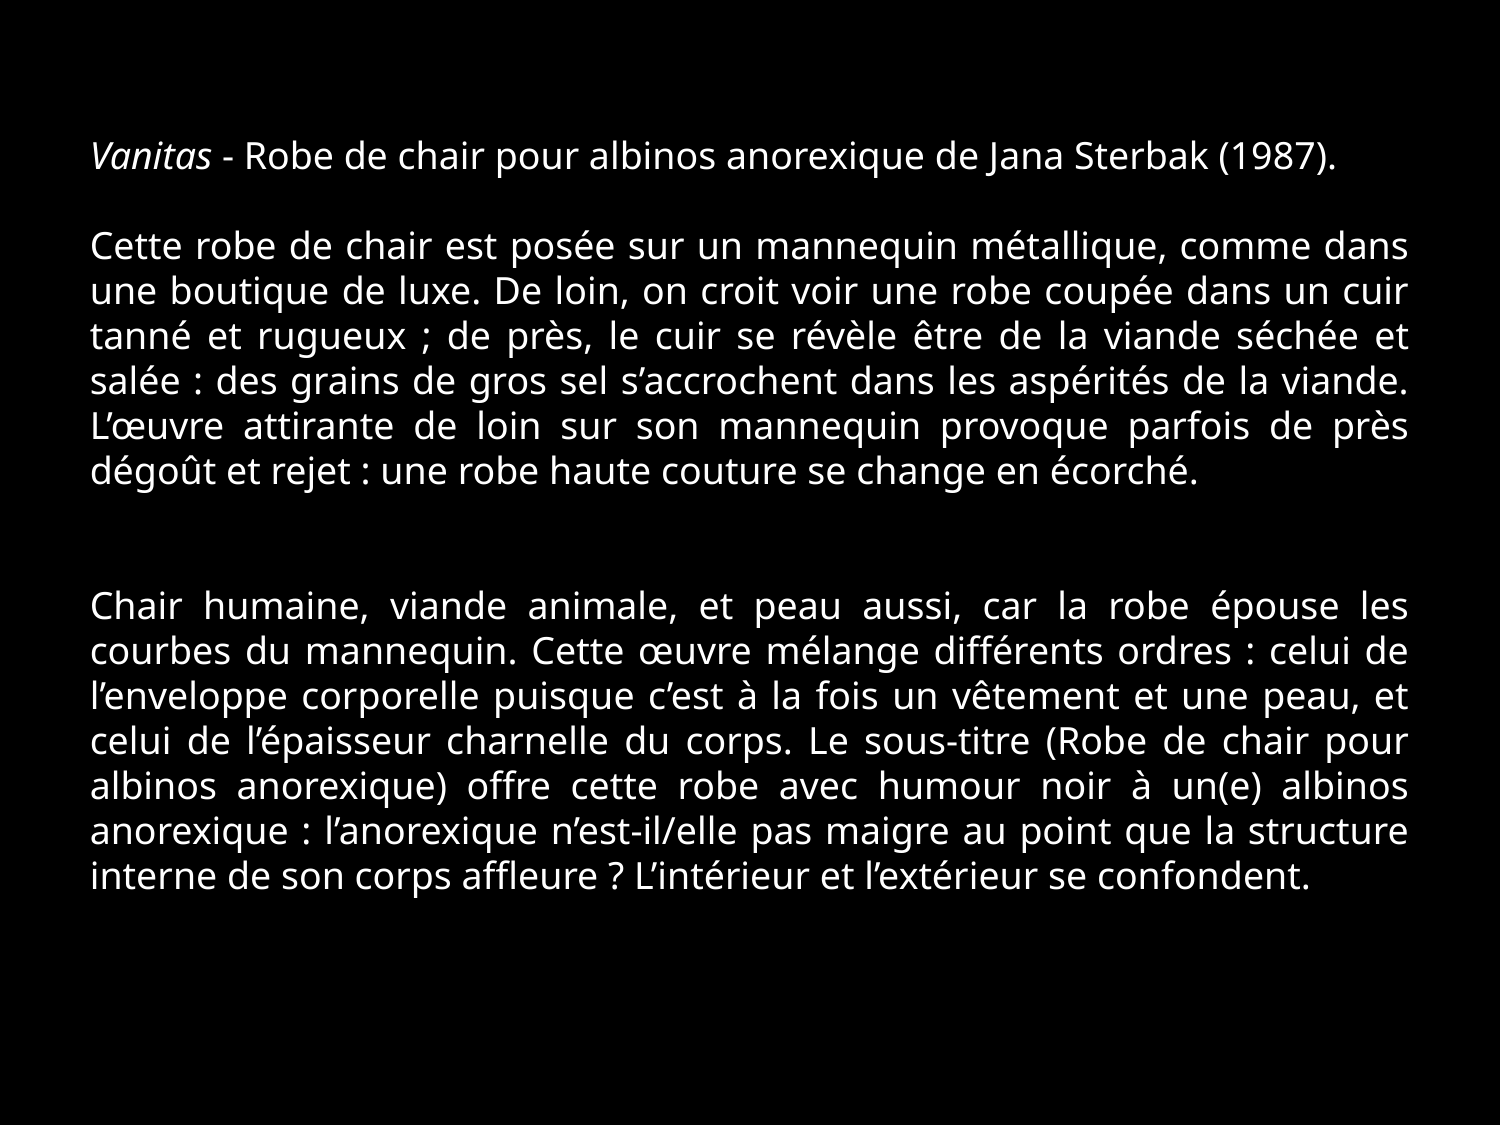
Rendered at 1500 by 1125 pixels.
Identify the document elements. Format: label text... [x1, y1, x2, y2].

text_box Vanitas - Robe de chair pour albinos anorexique de Jana Sterbak (1987). Cette robe de chair est posée sur un mannequin métallique, comme dans une boutique de luxe. De loin, on croit voir une robe coupée dans un cuir tanné et rugueux ; de près, le cuir se révèle être de la viande séchée et salée : des grains de gros sel s’accrochent dans les aspérités de la viande. L’œuvre attirante de loin sur son mannequin provoque parfois de près dégoût et rejet : une robe haute couture se change en écorché. Chair humaine, viande animale, et peau aussi, car la robe épouse les courbes du mannequin. Cette œuvre mélange différents ordres : celui de l’enveloppe corporelle puisque c’est à la fois un vêtement et une peau, et celui de l’épaisseur charnelle du corps. Le sous-titre (Robe de chair pour albinos anorexique) offre cette robe avec humour noir à un(e) albinos anorexique : l’anorexique n’est-il/elle pas maigre au point que la structure interne de son corps affleure ? L’intérieur et l’extérieur se confondent. [74, 124, 1425, 905]
